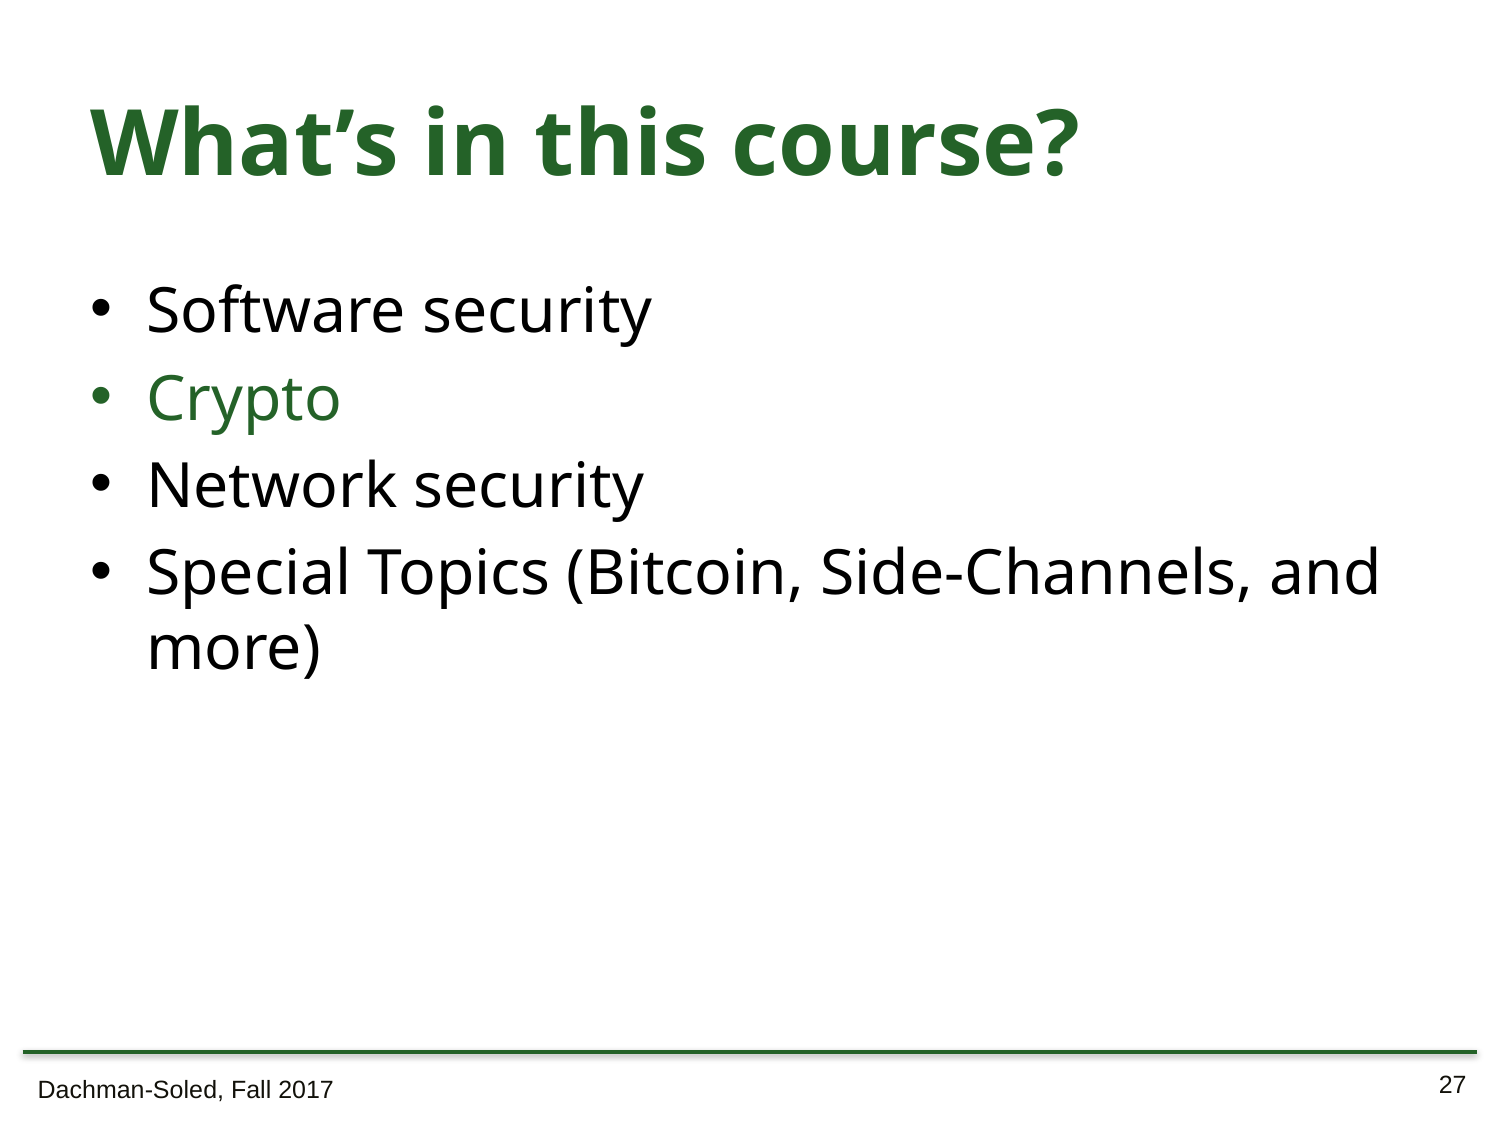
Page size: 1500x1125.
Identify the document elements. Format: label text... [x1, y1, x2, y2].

slide_number 27 [1131, 1058, 1482, 1109]
list Software security Crypto Network security Special Topics (Bitcoin, Side-Channels, and more) [75, 262, 1425, 1005]
slide_number Dachman-Soled, Fall 2017 [22, 1058, 373, 1119]
title What’s in this course? [75, 45, 1425, 233]
